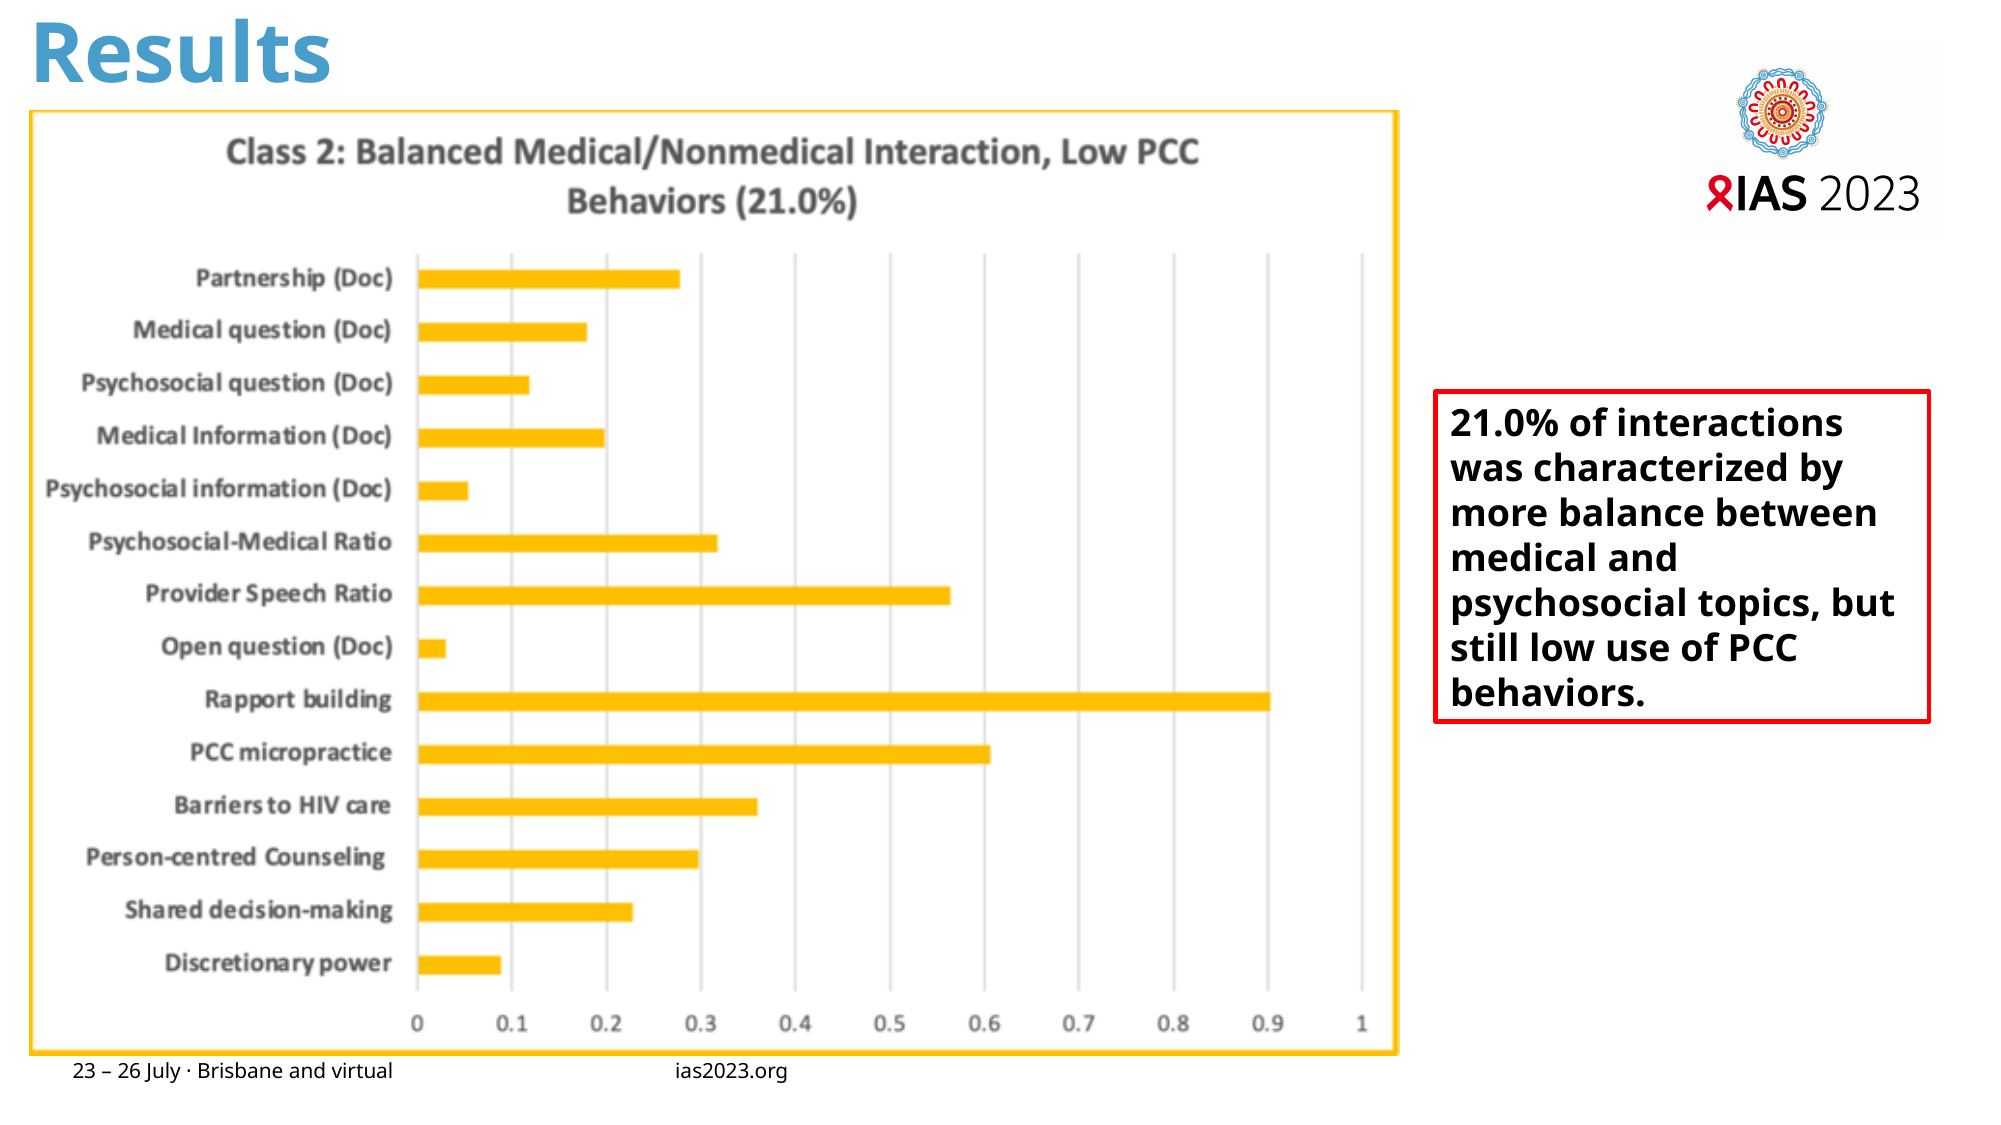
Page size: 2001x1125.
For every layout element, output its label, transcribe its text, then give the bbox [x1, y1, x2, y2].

title Results [29, 10, 401, 110]
picture [1680, 40, 1945, 237]
text_box 21.0% of interactions was characterized by more balance between medical and psychosocial topics, but still low use of PCC behaviors. [1435, 391, 1930, 722]
picture [29, 110, 1400, 1056]
